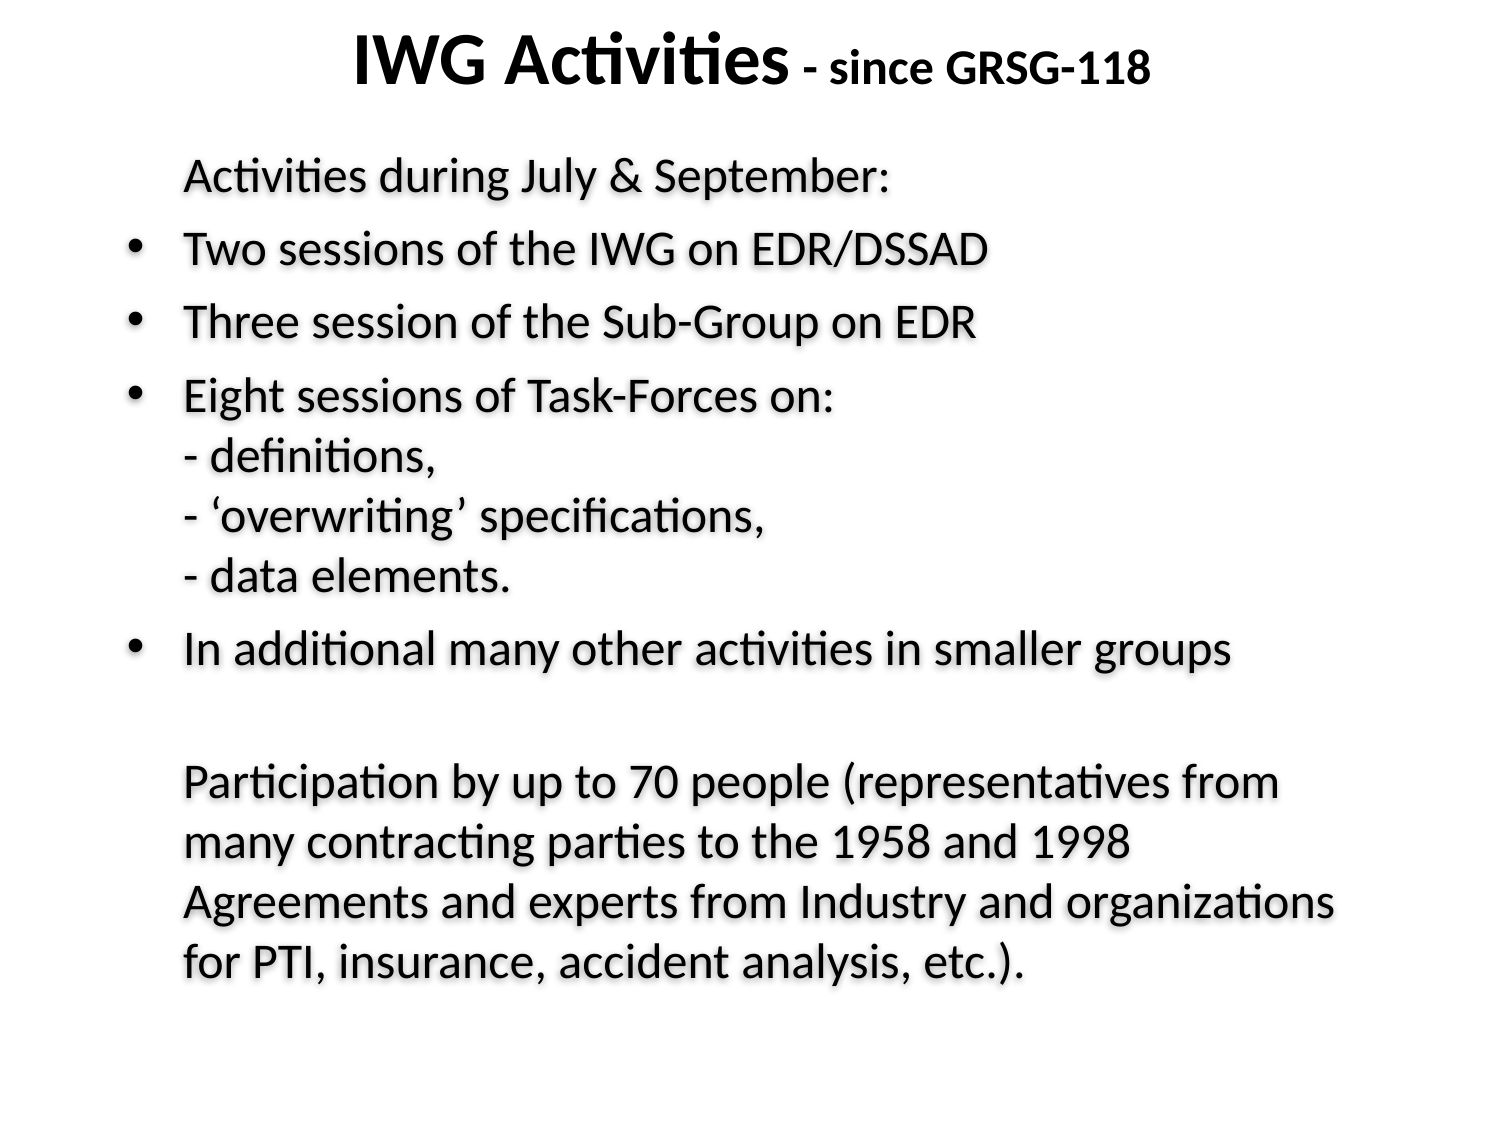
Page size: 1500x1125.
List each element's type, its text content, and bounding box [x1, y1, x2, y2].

text_box Activities during July & September: Two sessions of the IWG on EDR/DSSAD Three session of the Sub-Group on EDR Eight sessions of Task-Forces on: - definitions, - ‘overwriting’ specifications, - data elements. In additional many other activities in smaller groups Participation by up to 70 people (representatives from many contracting parties to the 1958 and 1998 Agreements and experts from Industry and organizations for PTI, insurance, accident analysis, etc.). [63, 85, 1441, 1026]
text_box IWG Activities - since GRSG-118 [2, 19, 1500, 90]
